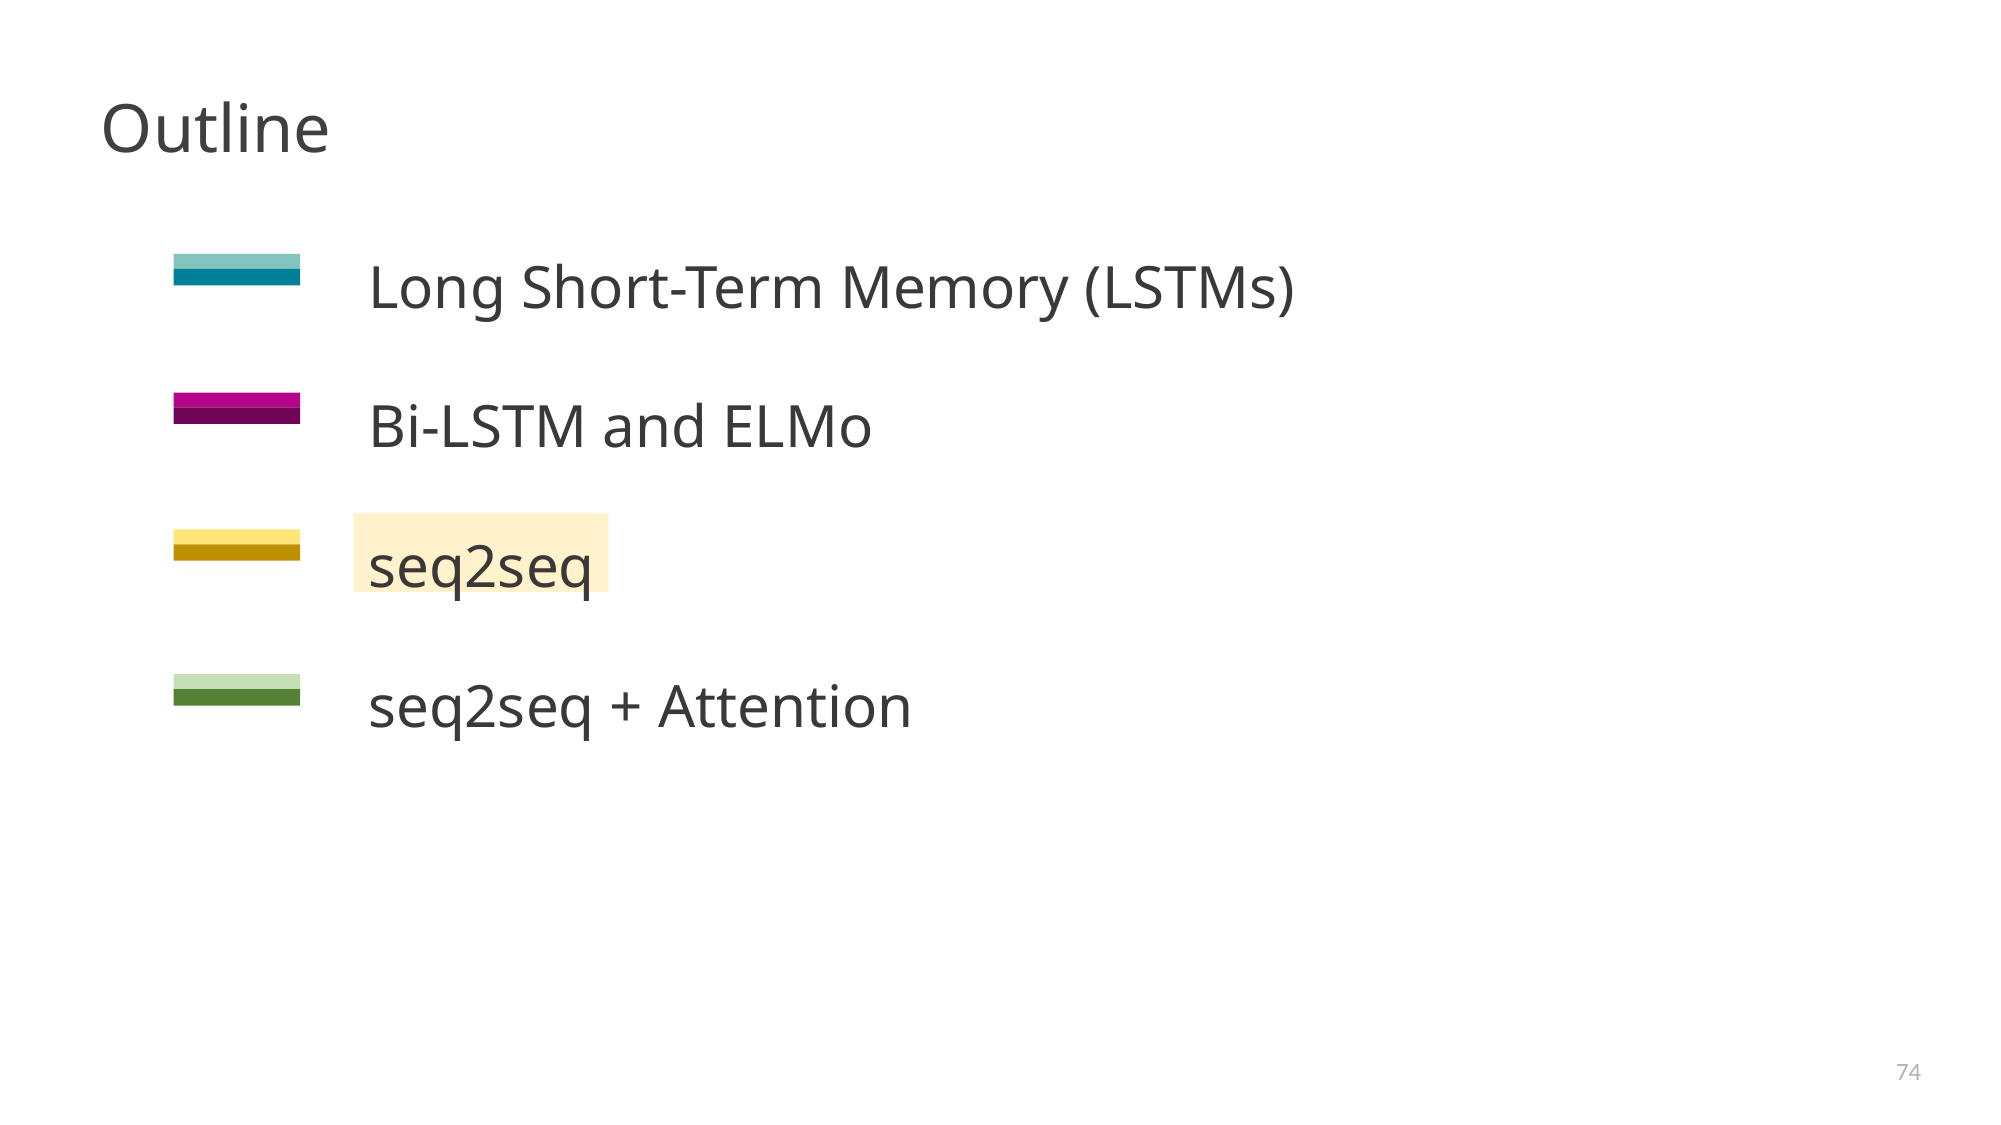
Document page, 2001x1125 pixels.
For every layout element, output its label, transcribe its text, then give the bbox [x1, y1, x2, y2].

text_box [173, 528, 301, 543]
text_box [173, 392, 301, 406]
slide_number 74 [1486, 1040, 1937, 1101]
text_box [173, 543, 301, 562]
text_box Long Short-Term Memory (LSTMs) Bi-LSTM and ELMo seq2seq seq2seq + Attention [353, 172, 1344, 867]
text_box Outline [86, 77, 812, 173]
text_box [173, 673, 301, 688]
text_box [173, 406, 301, 425]
text_box [173, 268, 301, 286]
text_box [173, 688, 301, 707]
text_box [173, 253, 301, 268]
